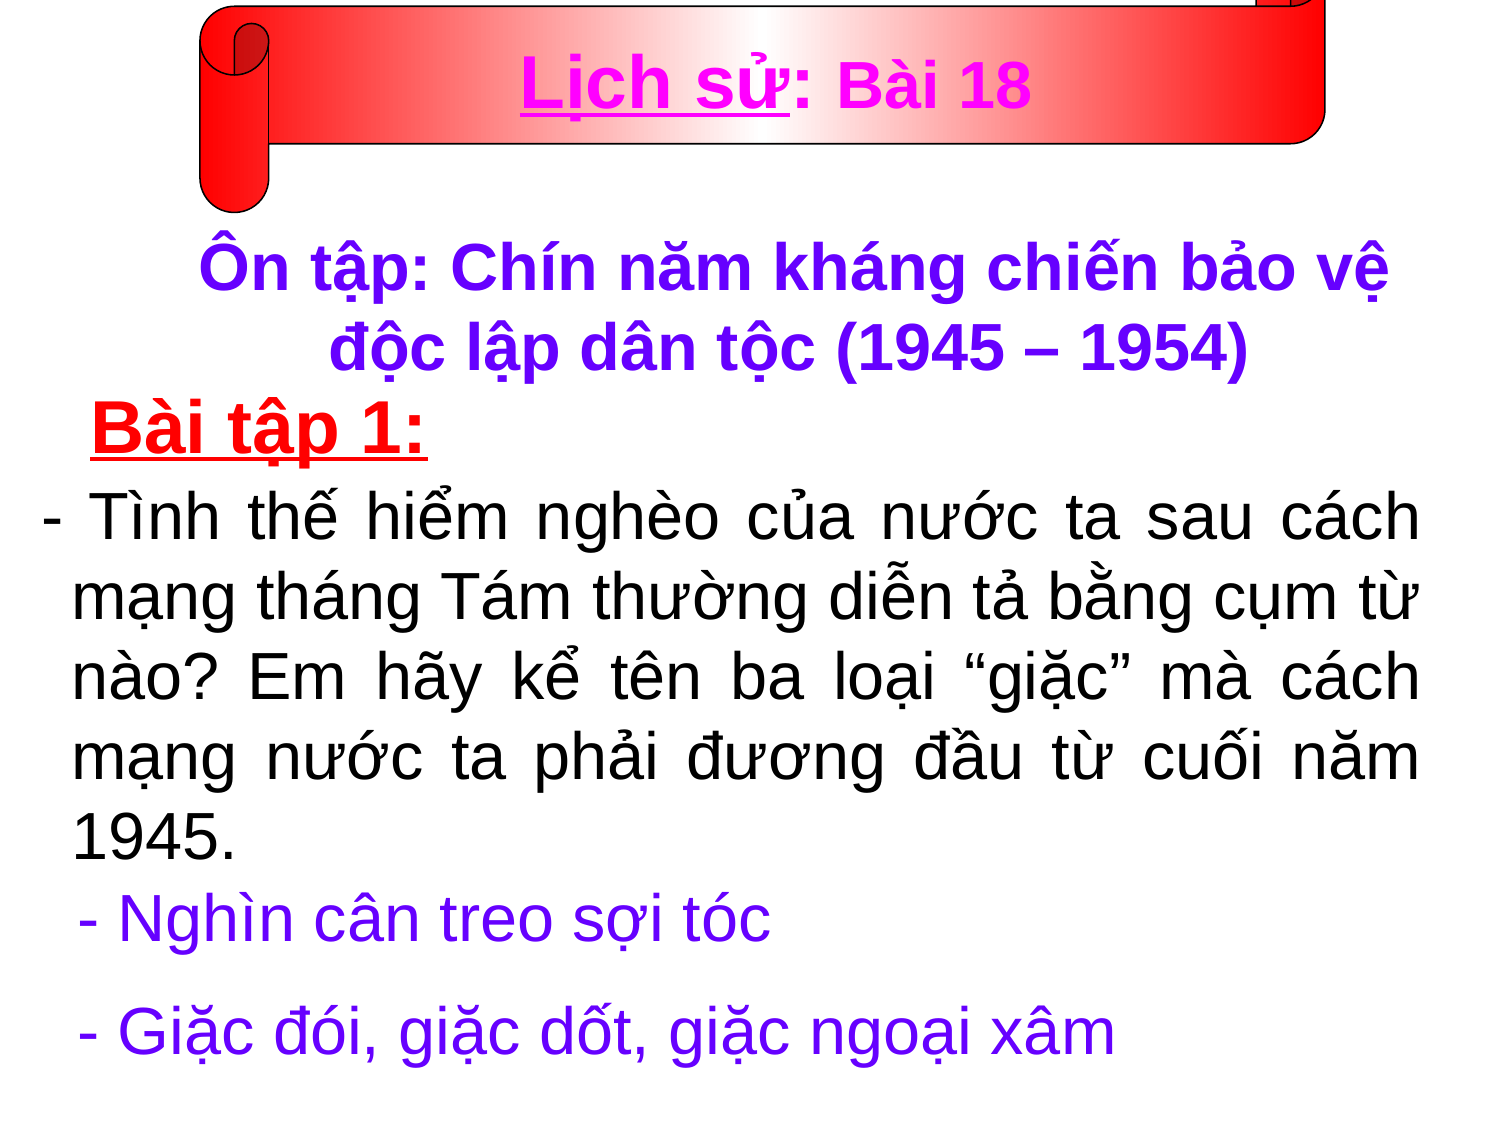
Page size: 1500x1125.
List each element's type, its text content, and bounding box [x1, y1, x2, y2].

text_box Ôn tập: Chín năm kháng chiến bảo vệ độc lập dân tộc (1945 – 1954) [0, 216, 1425, 392]
text_box Lịch sử: Bài 18 [504, 25, 1176, 131]
list - Tình thế hiểm nghèo của nước ta sau cách mạng tháng Tám thường diễn tả bằng cụm từ nào? Em hãy kể tên ba loại “giặc” mà cách mạng nước ta phải đương đầu từ cuối năm 1945. [0, 465, 1438, 1016]
text_box [199, 0, 1325, 213]
title Bài tập 1: [74, 309, 1426, 465]
text_box - Nghìn cân treo sợi tóc - Giặc đói, giặc dốt, giặc ngoại xâm [62, 867, 1350, 1076]
